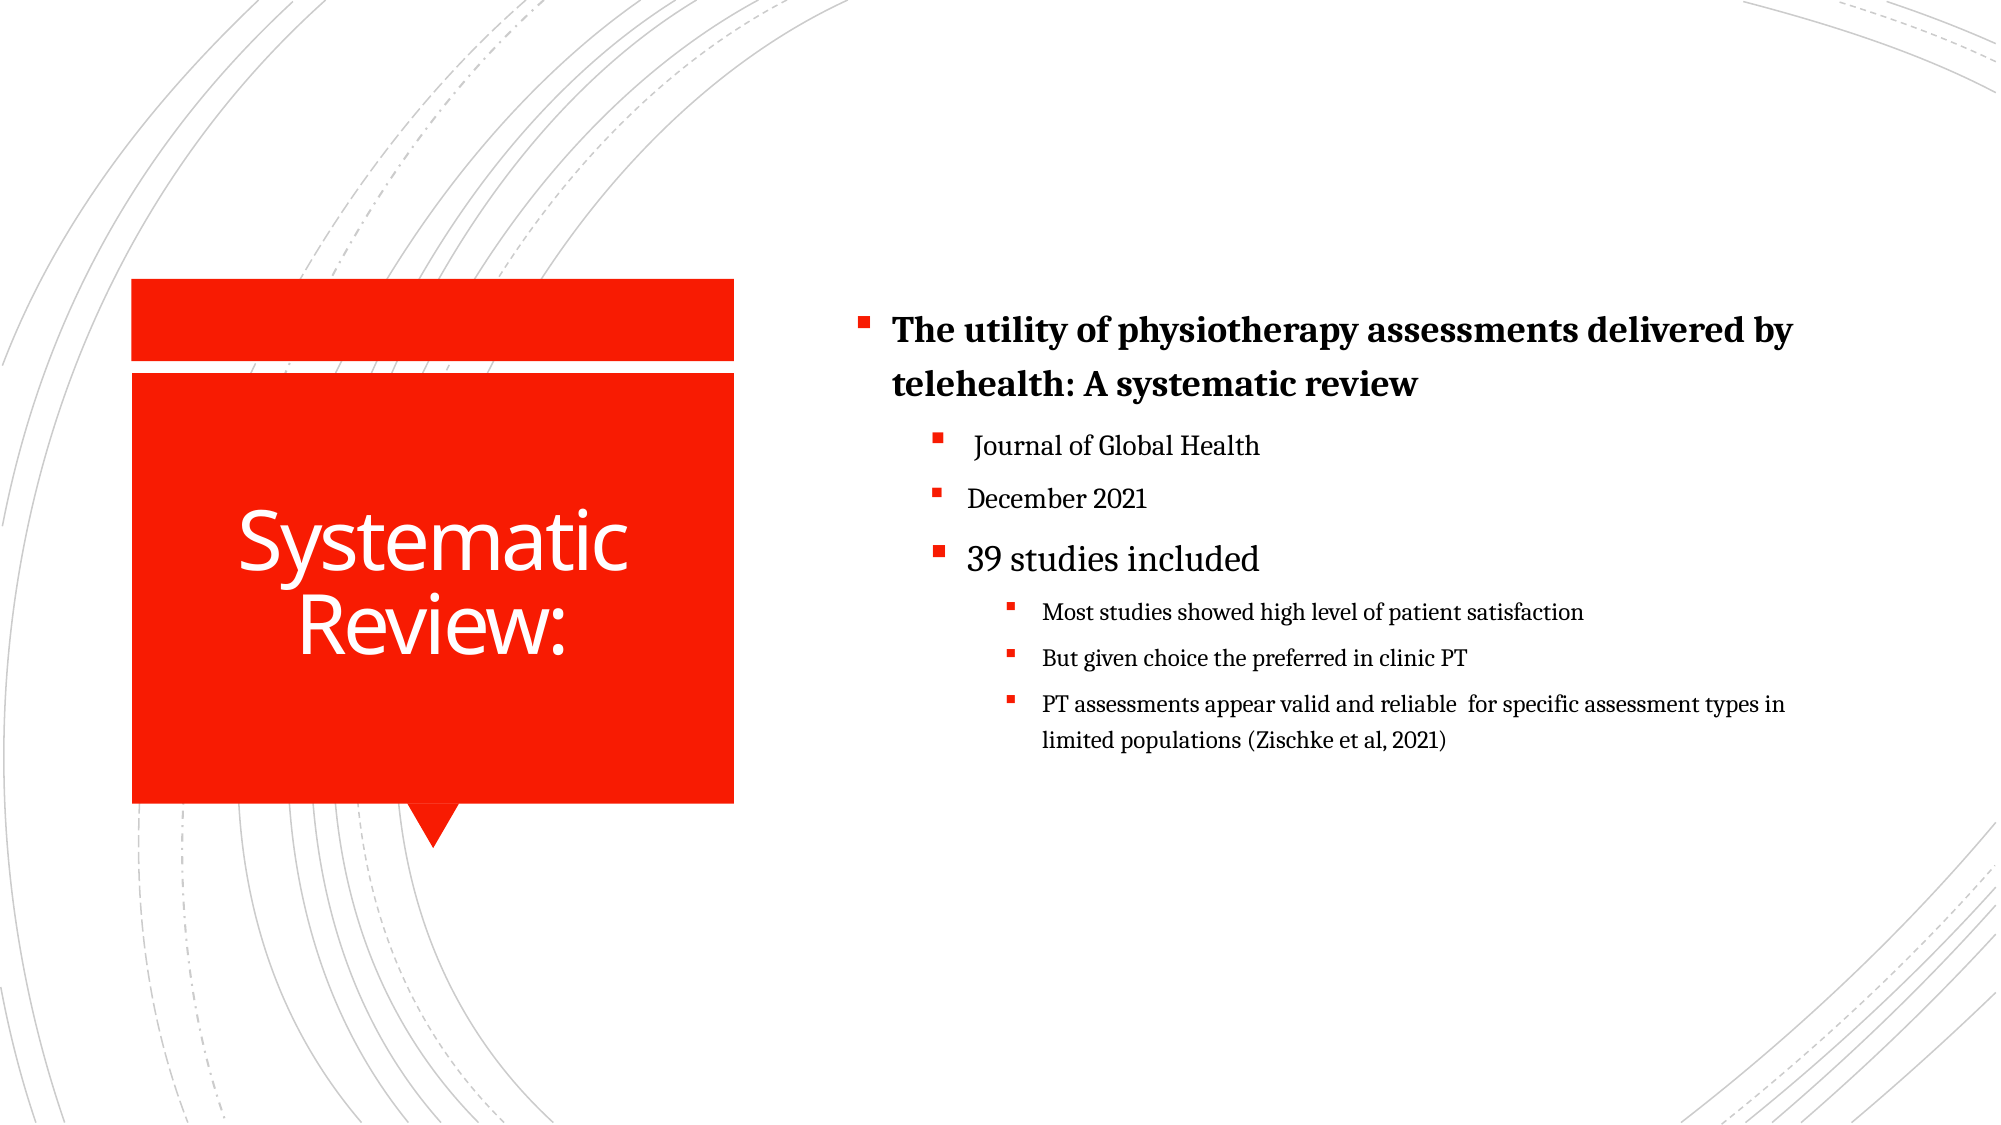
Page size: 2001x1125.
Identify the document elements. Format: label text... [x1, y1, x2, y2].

title Systematic Review: [145, 385, 720, 789]
list The utility of physiotherapy assessments delivered by telehealth: A systematic review Journal of Global Health December 2021 39 studies included Most studies showed high level of patient satisfaction But given choice the preferred in clinic PT PT assessments appear valid and reliable for specific assessment types in limited populations (Zischke et al, 2021) [839, 131, 1871, 993]
